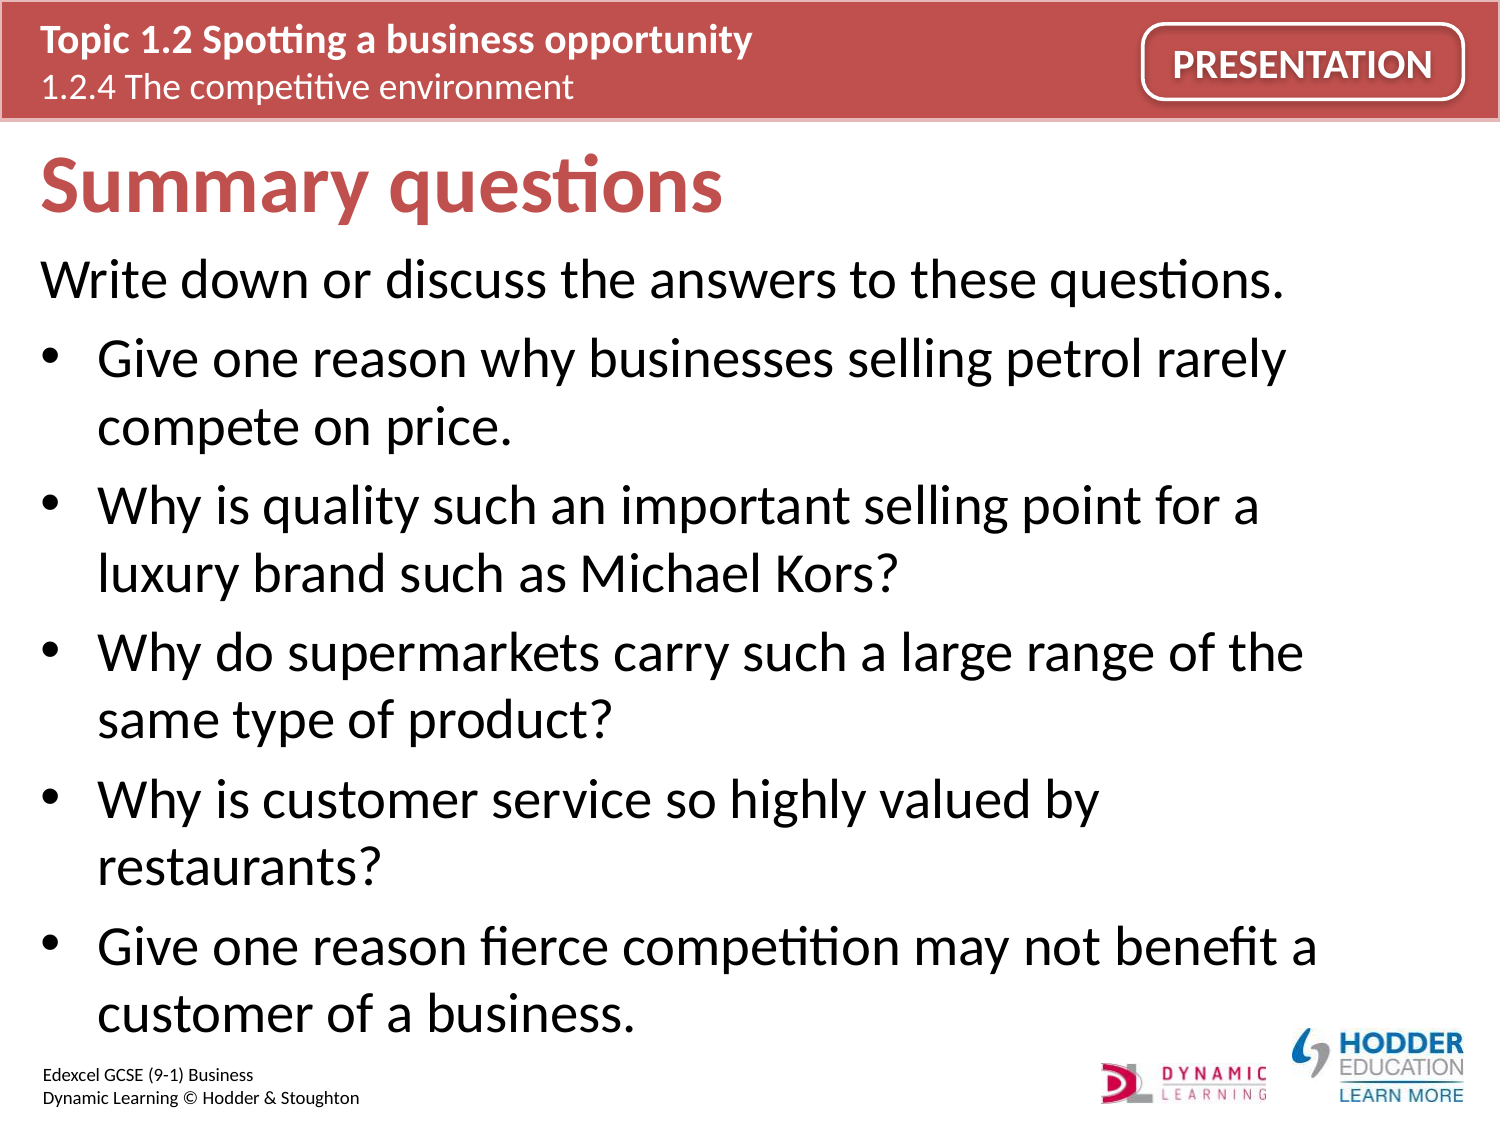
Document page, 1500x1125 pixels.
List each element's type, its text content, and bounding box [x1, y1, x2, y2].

title Summary questions [25, 121, 1464, 234]
picture [1101, 1063, 1266, 1104]
picture [1292, 1028, 1464, 1102]
list Write down or discuss the answers to these questions. Give one reason why businesses selling petrol rarely compete on price. Why is quality such an important selling point for a luxury brand such as Michael Kors? Why do supermarkets carry such a large range of the same type of product? Why is customer service so highly valued by restaurants? Give one reason fierce competition may not benefit a customer of a business. [25, 234, 1404, 1052]
